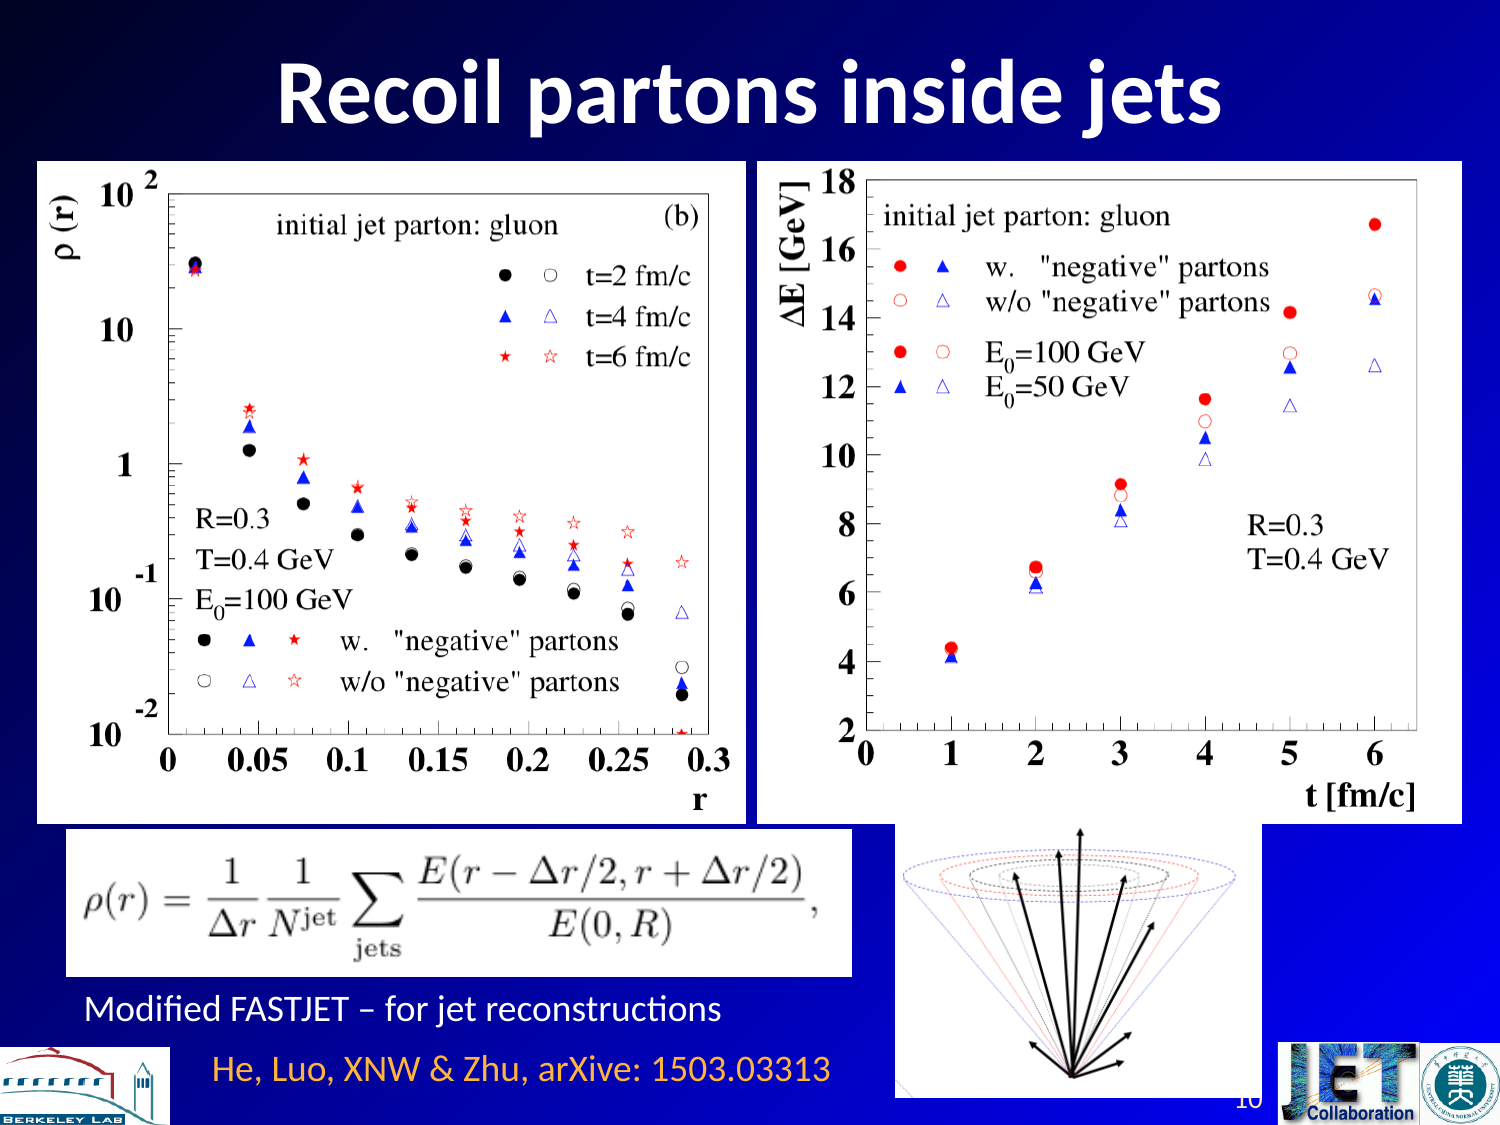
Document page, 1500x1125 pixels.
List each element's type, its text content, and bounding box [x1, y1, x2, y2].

text_box Modified FASTJET – for jet reconstructions [68, 984, 746, 1037]
slide_number 10 [927, 1067, 1278, 1125]
text_box He, Luo, XNW & Zhu, arXive: 1503.03313 [190, 1037, 847, 1097]
picture [757, 161, 1462, 1098]
picture [66, 828, 852, 977]
title Recoil partons inside jets [0, 0, 1500, 175]
picture [0, 1047, 170, 1125]
picture [37, 161, 746, 824]
